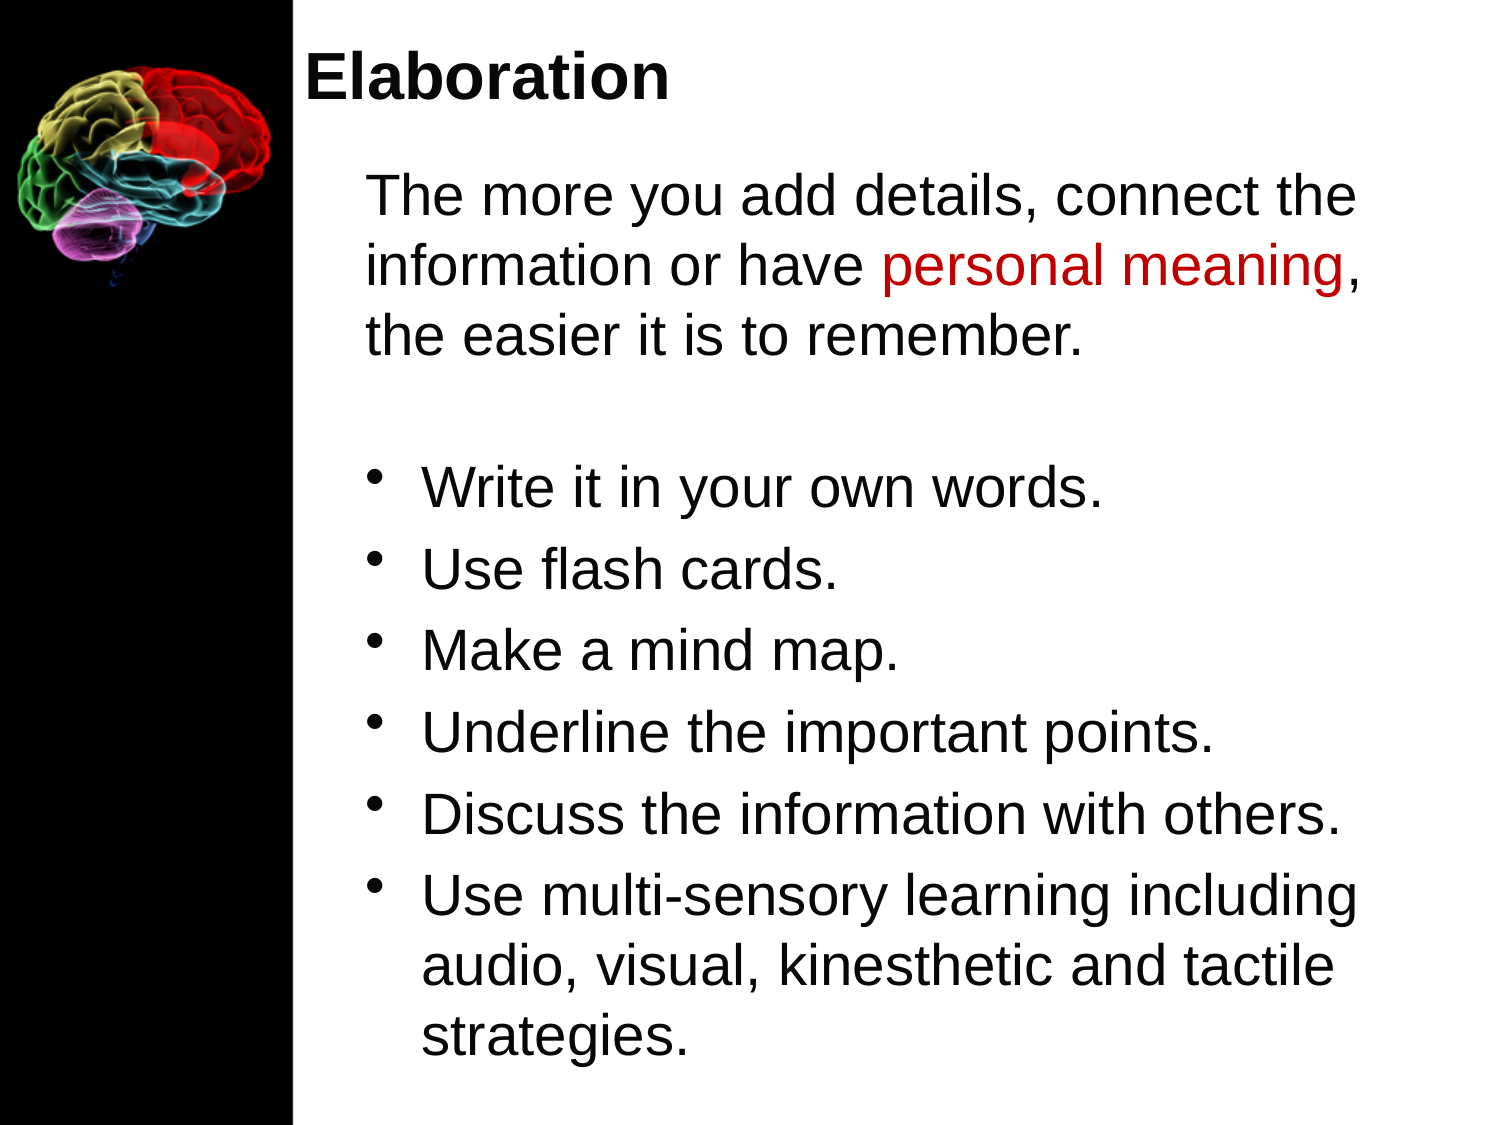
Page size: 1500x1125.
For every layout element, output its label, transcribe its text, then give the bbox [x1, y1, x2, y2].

title Elaboration [289, 30, 1282, 115]
list The more you add details, connect the information or have personal meaning, the easier it is to remember. Write it in your own words. Use flash cards. Make a mind map. Underline the important points. Discuss the information with others. Use multi-sensory learning including audio, visual, kinesthetic and tactile strategies. [349, 149, 1461, 1025]
picture [0, 0, 1500, 1125]
